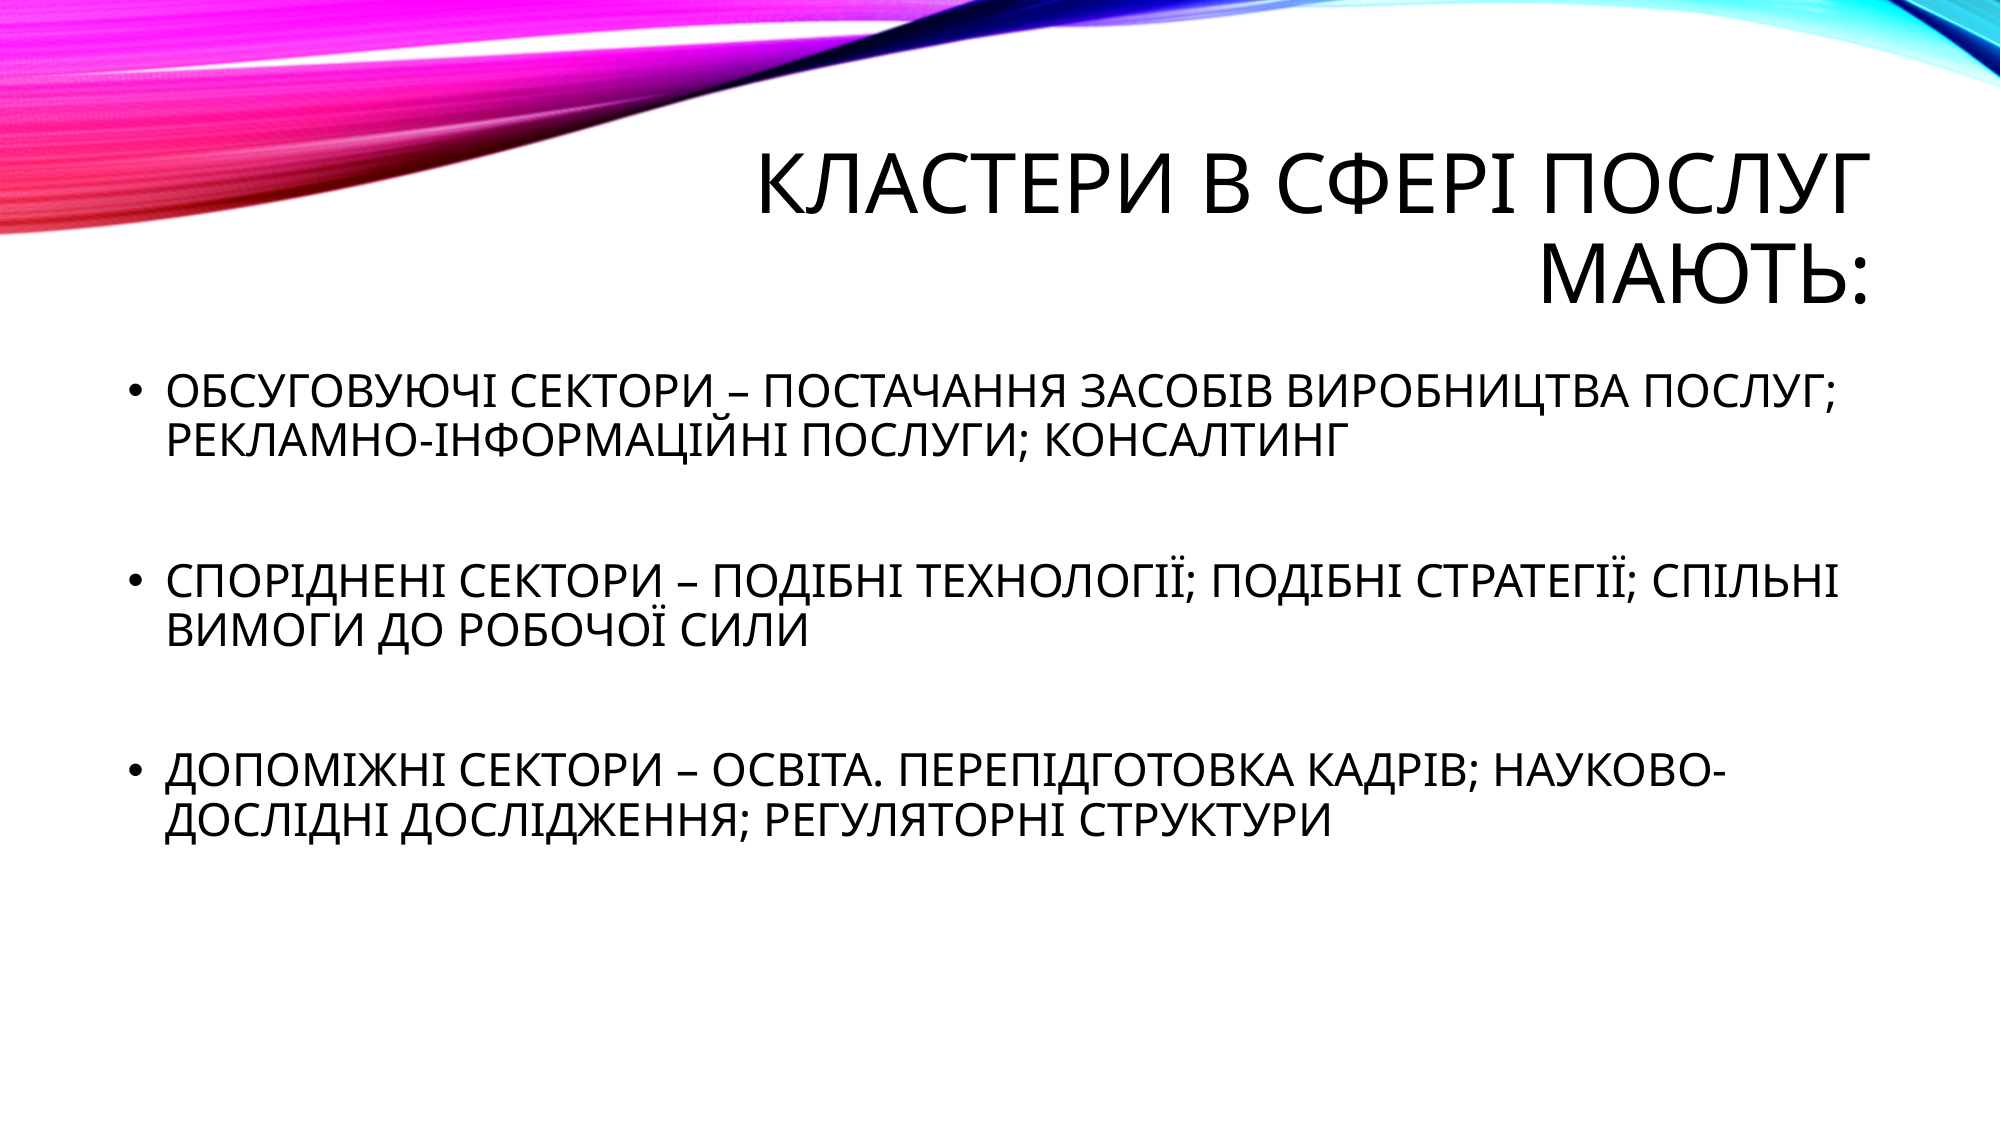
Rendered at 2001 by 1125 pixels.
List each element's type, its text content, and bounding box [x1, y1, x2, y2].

picture [1910, 0, 2000, 45]
picture [1890, 0, 2000, 75]
title КЛАСТЕРИ В СФЕРІ ПОСЛУГ МАЮТЬ: [474, 125, 1888, 338]
picture [0, 0, 2000, 237]
list ОБСУГОВУЮЧІ СЕКТОРИ – ПОСТАЧАННЯ ЗАСОБІВ ВИРОБНИЦТВА ПОСЛУГ; РЕКЛАМНО-ІНФОРМАЦІЙНІ ПОСЛУГИ; КОНСАЛТИНГ СПОРІДНЕНІ СЕКТОРИ – ПОДІБНІ ТЕХНОЛОГІЇ; ПОДІБНІ СТРАТЕГІЇ; СПІЛЬНІ ВИМОГИ ДО РОБОЧОЇ СИЛИ ДОПОМІЖНІ СЕКТОРИ – ОСВІТА. ПЕРЕПІДГОТОВКА КАДРІВ; НАУКОВО-ДОСЛІДНІ ДОСЛІДЖЕННЯ; РЕГУЛЯТОРНІ СТРУКТУРИ [112, 360, 1888, 1021]
